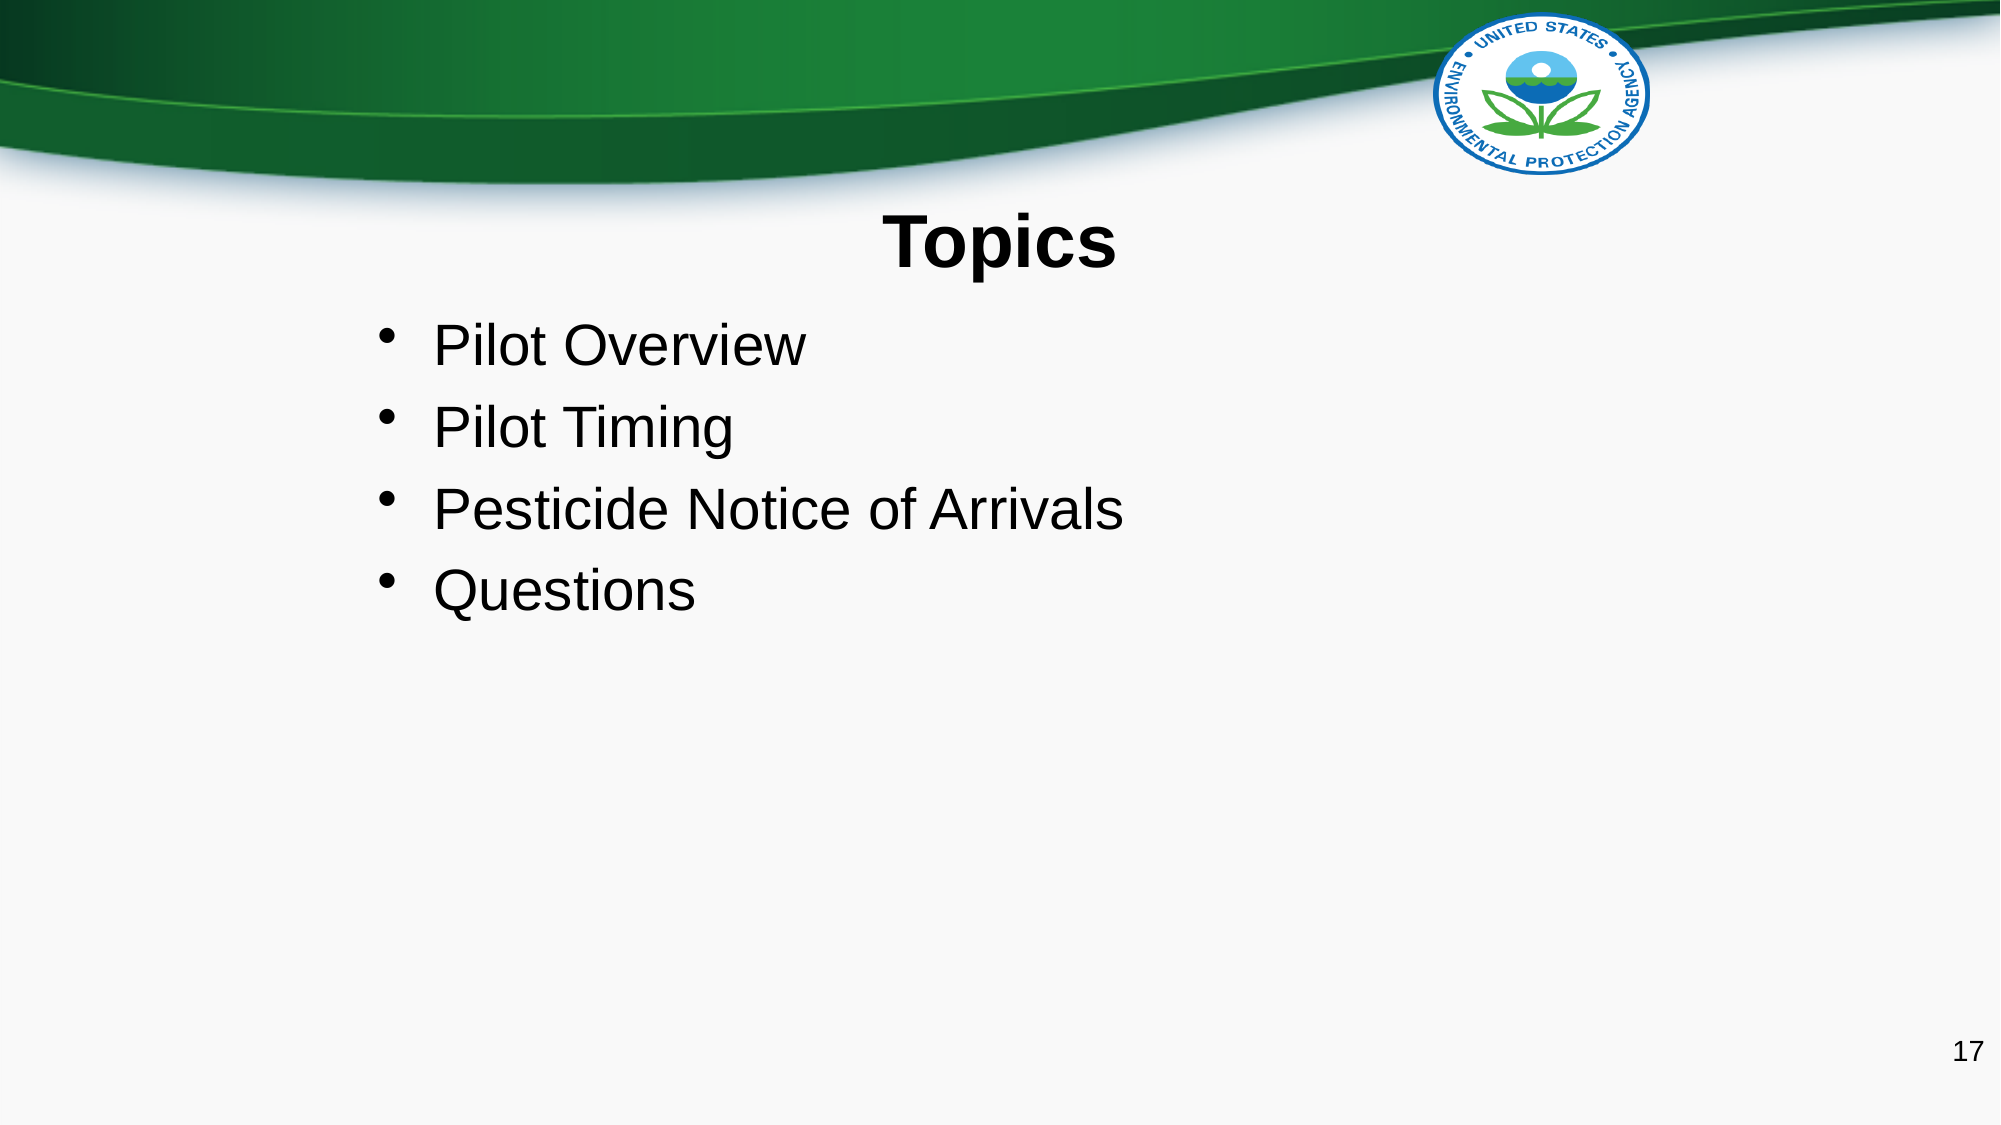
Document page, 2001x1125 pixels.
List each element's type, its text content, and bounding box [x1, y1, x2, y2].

slide_number 17 [1833, 1024, 2000, 1101]
title Topics [249, 162, 1751, 313]
list Pilot Overview Pilot Timing Pesticide Notice of Arrivals Questions [362, 299, 1688, 1063]
picture [0, 0, 2000, 1125]
